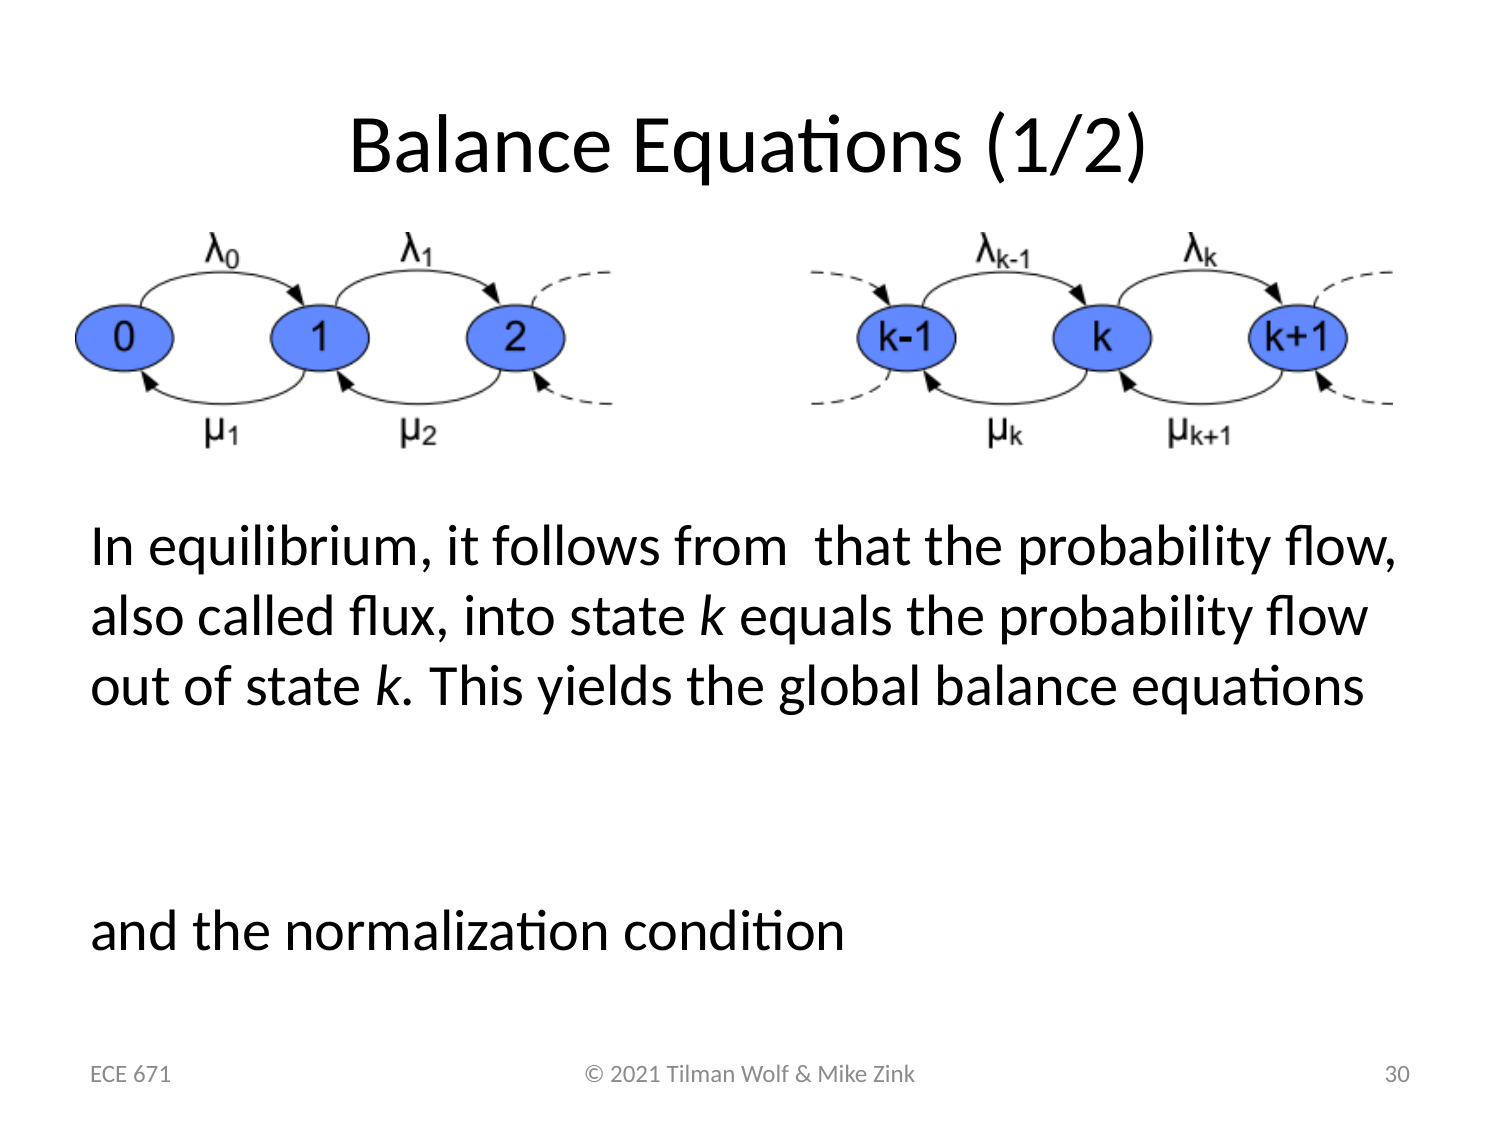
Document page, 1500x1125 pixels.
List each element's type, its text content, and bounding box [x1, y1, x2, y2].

slide_number ECE 671 [75, 1042, 425, 1103]
footer © 2021 Tilman Wolf & Mike Zink [512, 1042, 988, 1103]
title Balance Equations (1/2) [75, 45, 1425, 233]
slide_number 30 [1074, 1042, 1425, 1103]
picture [74, 232, 1394, 458]
